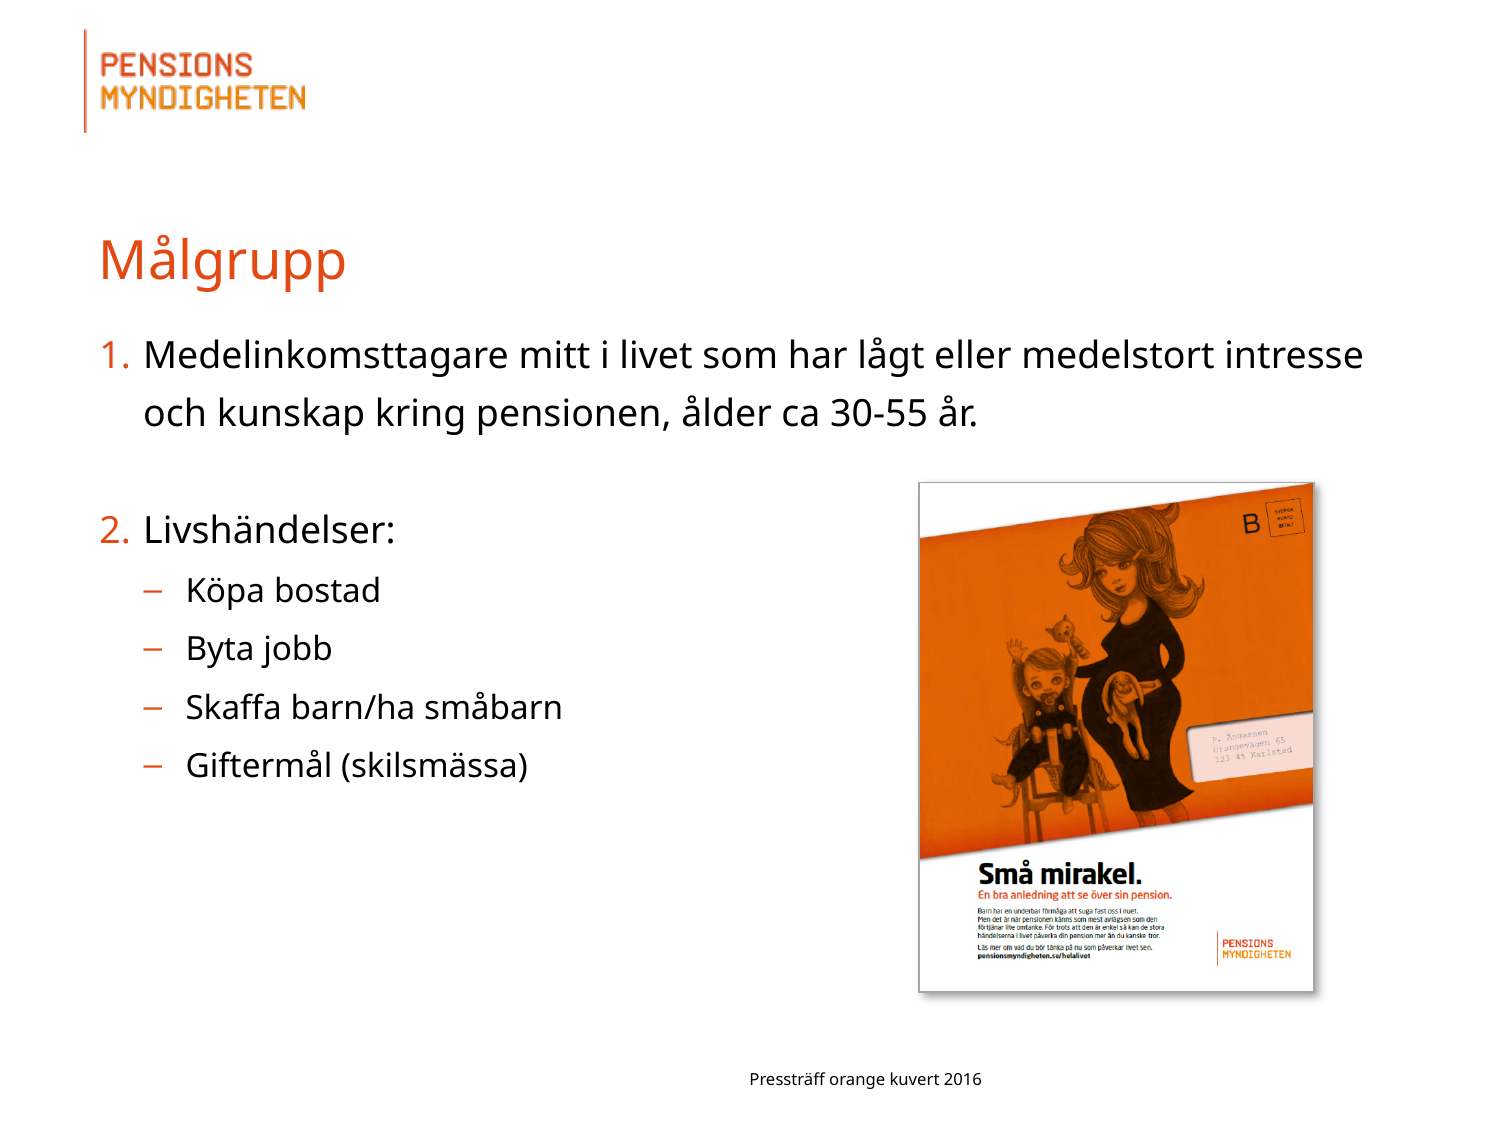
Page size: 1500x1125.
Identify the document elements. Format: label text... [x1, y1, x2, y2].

picture [84, 29, 305, 133]
picture [919, 482, 1314, 992]
footer Pressträff orange kuvert 2016 [734, 1061, 1207, 1097]
title Målgrupp [83, 161, 1415, 299]
list Medelinkomsttagare mitt i livet som har lågt eller medelstort intresse och kunskap kring pensionen, ålder ca 30-55 år. Livshändelser: Köpa bostad Byta jobb Skaffa barn/ha småbarn Giftermål (skilsmässa) [84, 309, 1415, 1050]
